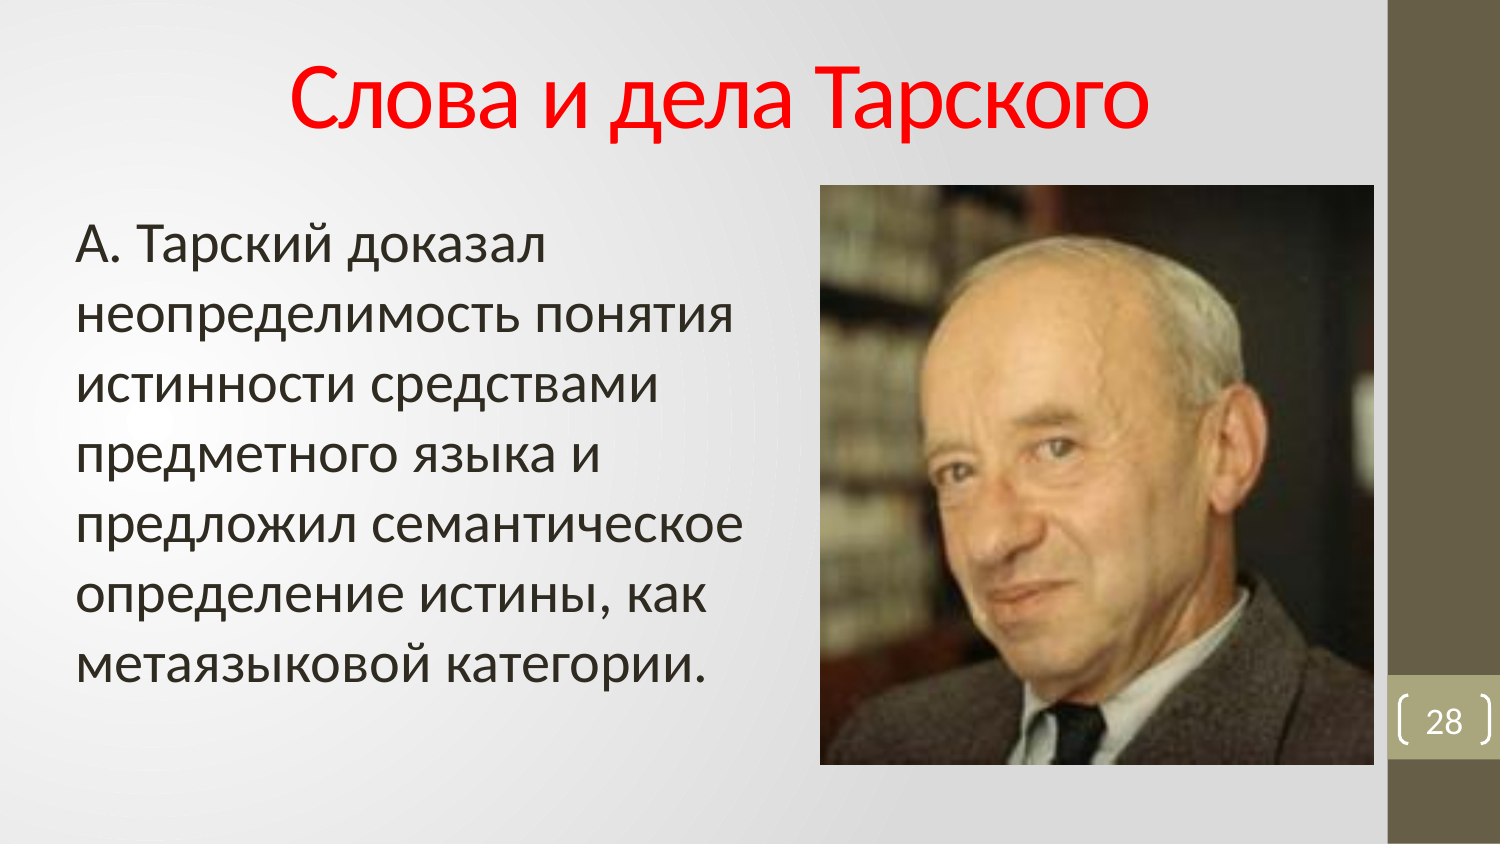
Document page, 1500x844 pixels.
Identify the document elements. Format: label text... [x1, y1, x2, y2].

list А. Тарский доказал неопределимость понятия истинности средствами предметного языка и предложил семантическое определение истины, как метаязыковой категории. [41, 196, 786, 788]
title Слова и дела Тарского [76, 20, 1365, 161]
picture [820, 185, 1374, 765]
slide_number 28 [1397, 693, 1492, 746]
